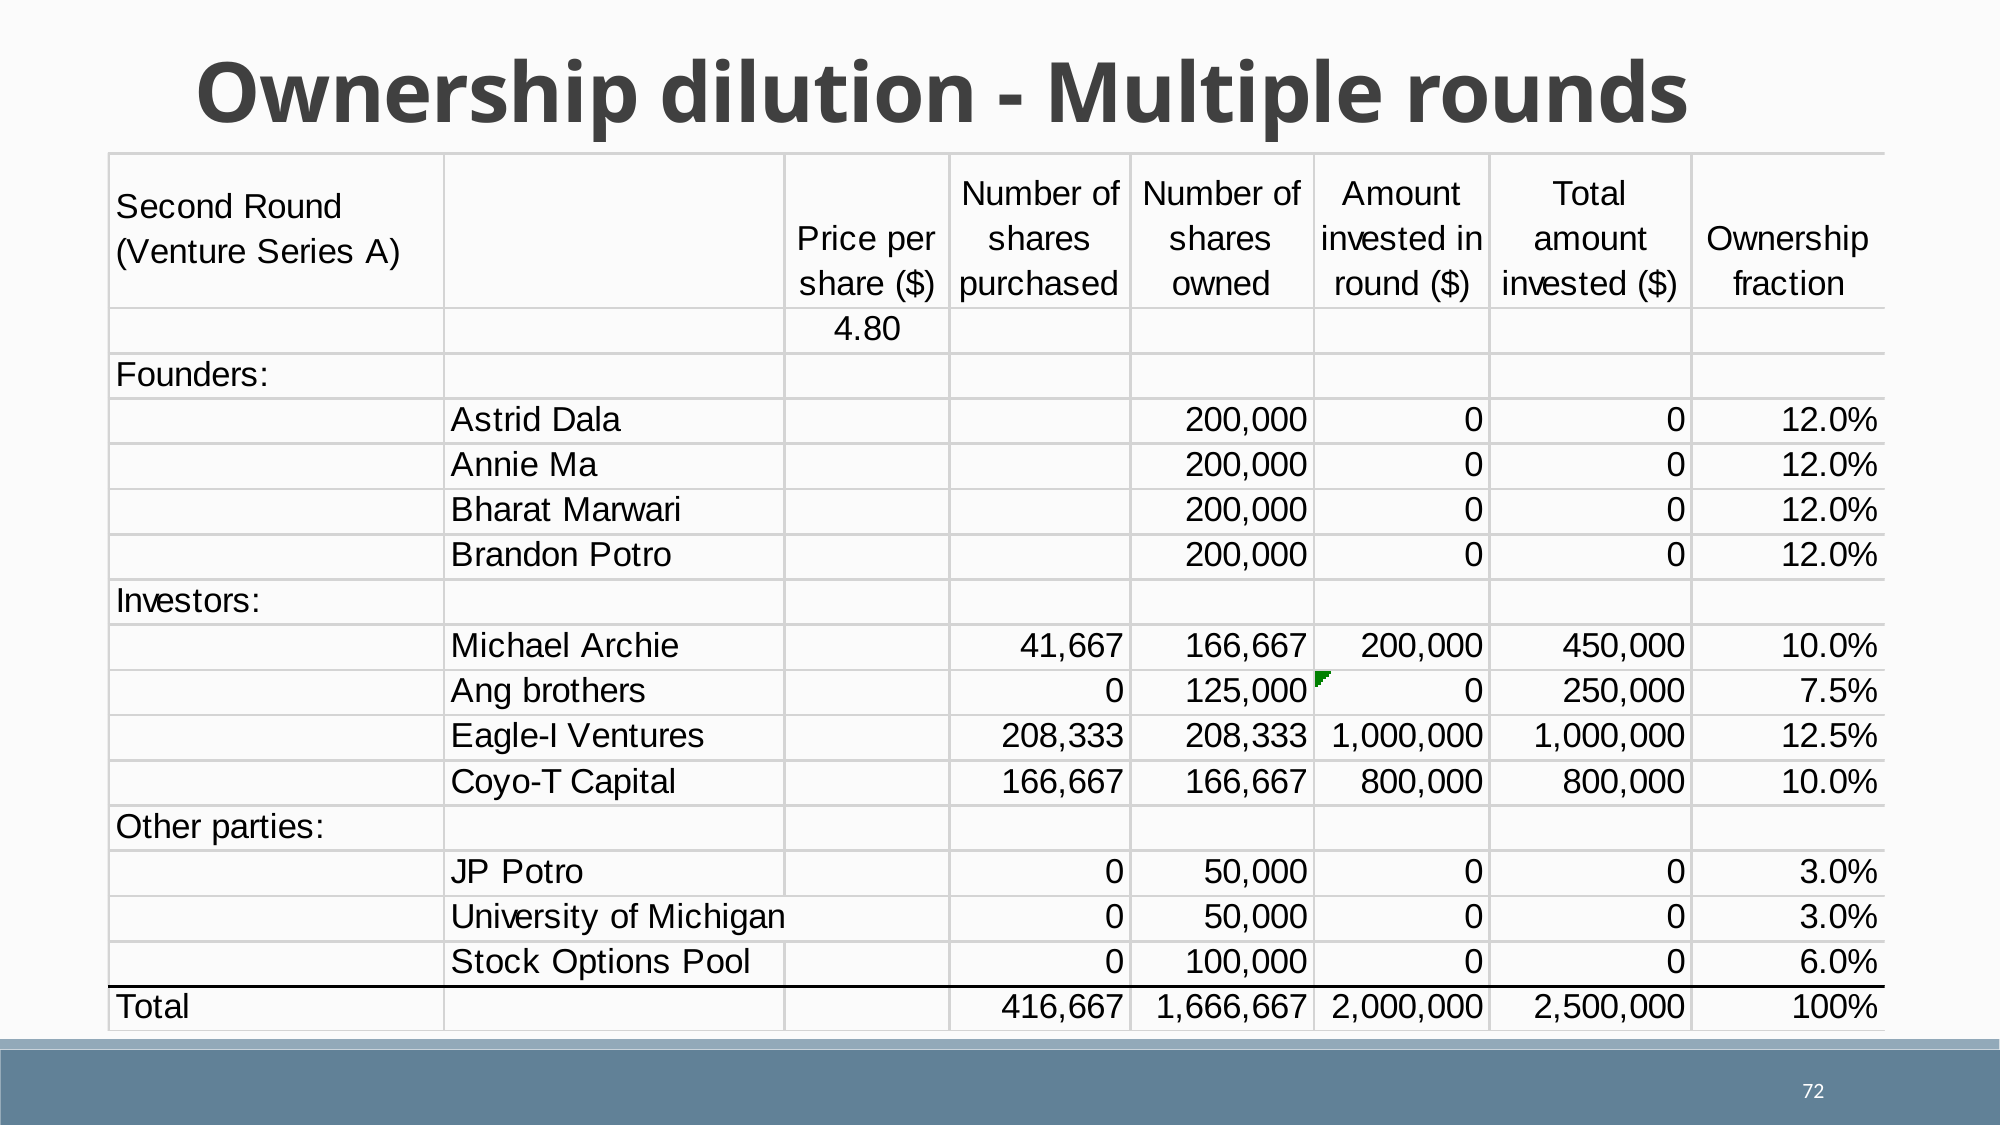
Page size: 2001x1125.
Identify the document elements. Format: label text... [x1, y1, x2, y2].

text_box Ownership dilution - Multiple rounds [179, 46, 1830, 148]
slide_number 72 [1624, 1059, 1840, 1120]
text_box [106, 152, 1888, 1034]
